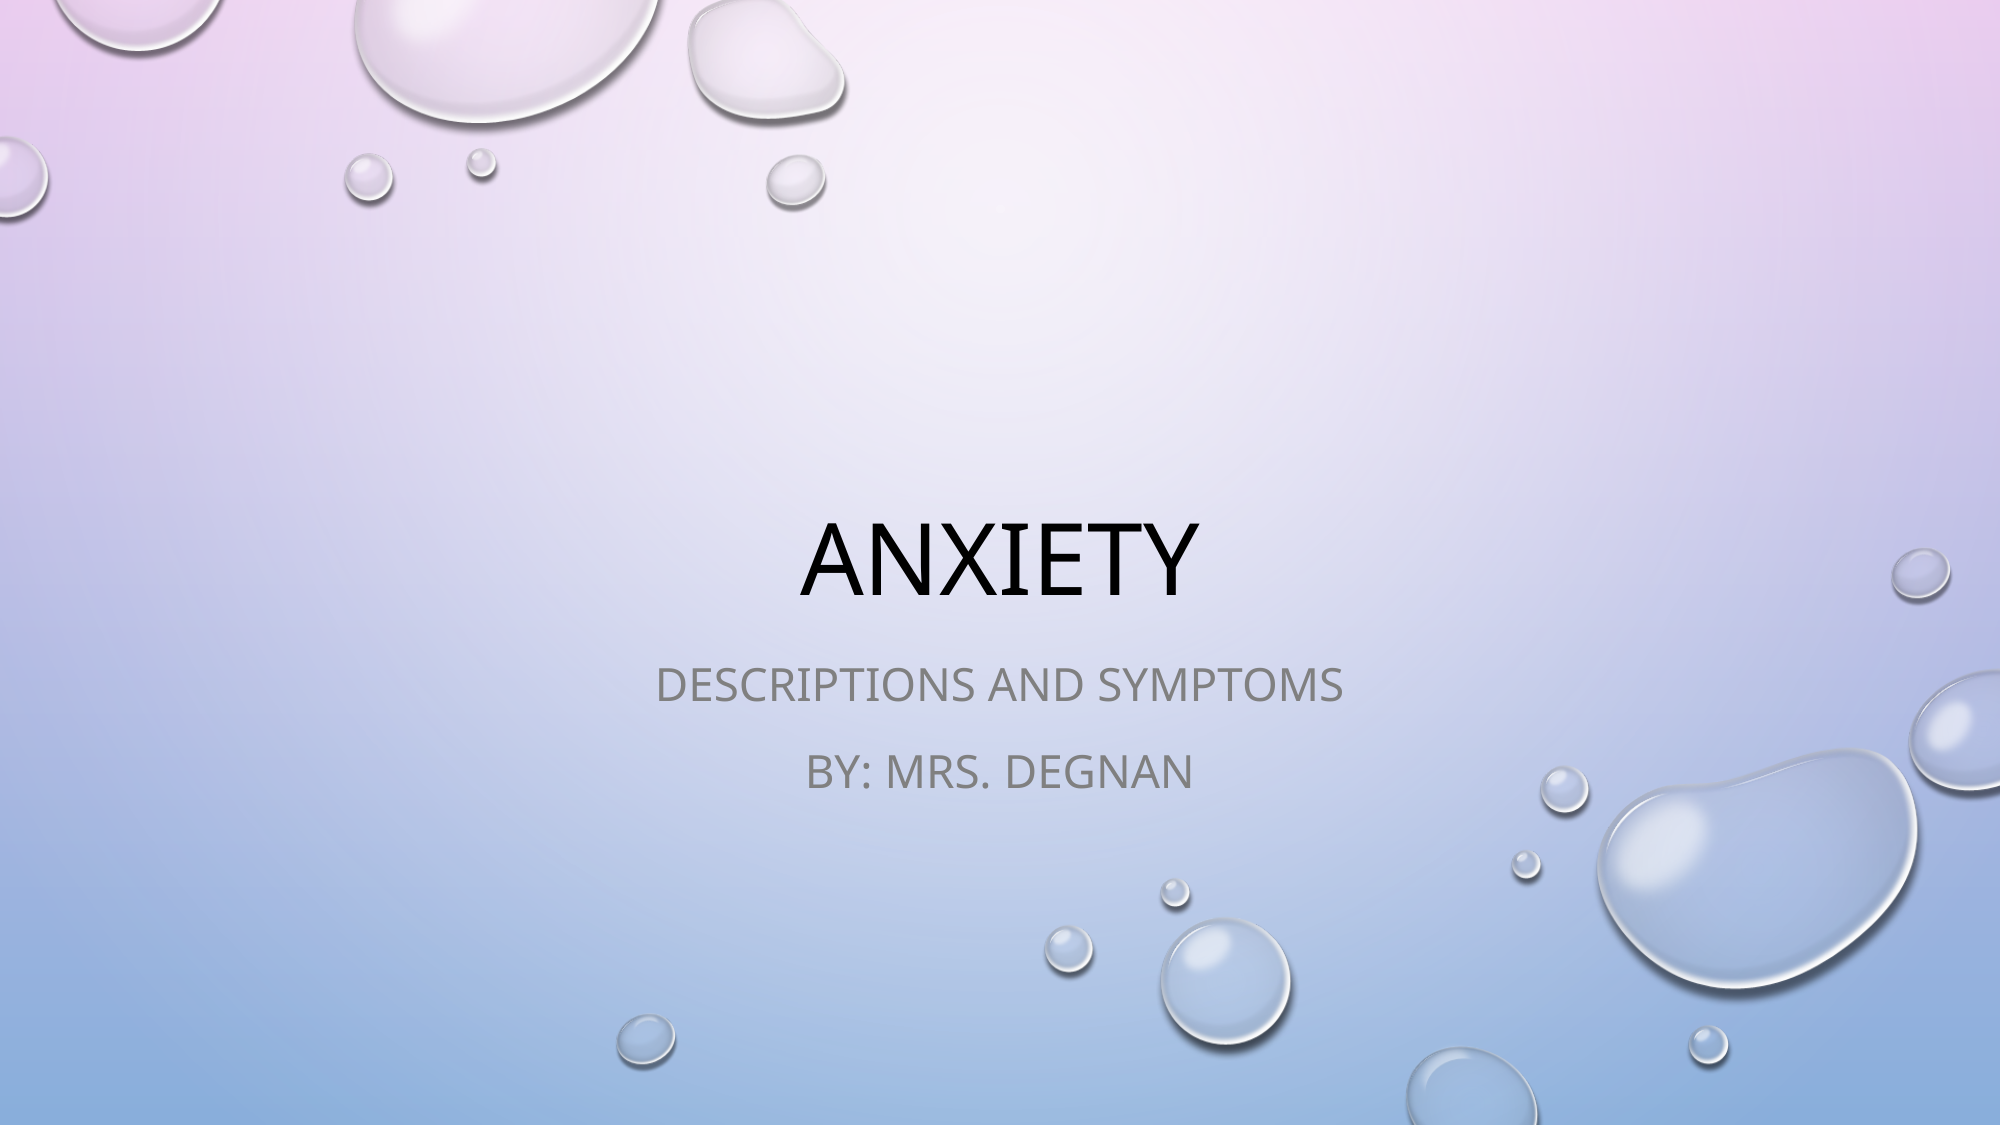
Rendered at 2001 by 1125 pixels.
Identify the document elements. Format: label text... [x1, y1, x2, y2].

title anxiety [287, 213, 1713, 625]
subtitle Descriptions and symptoms BY: Mrs. degnan [287, 637, 1713, 863]
picture [0, 0, 2000, 1125]
